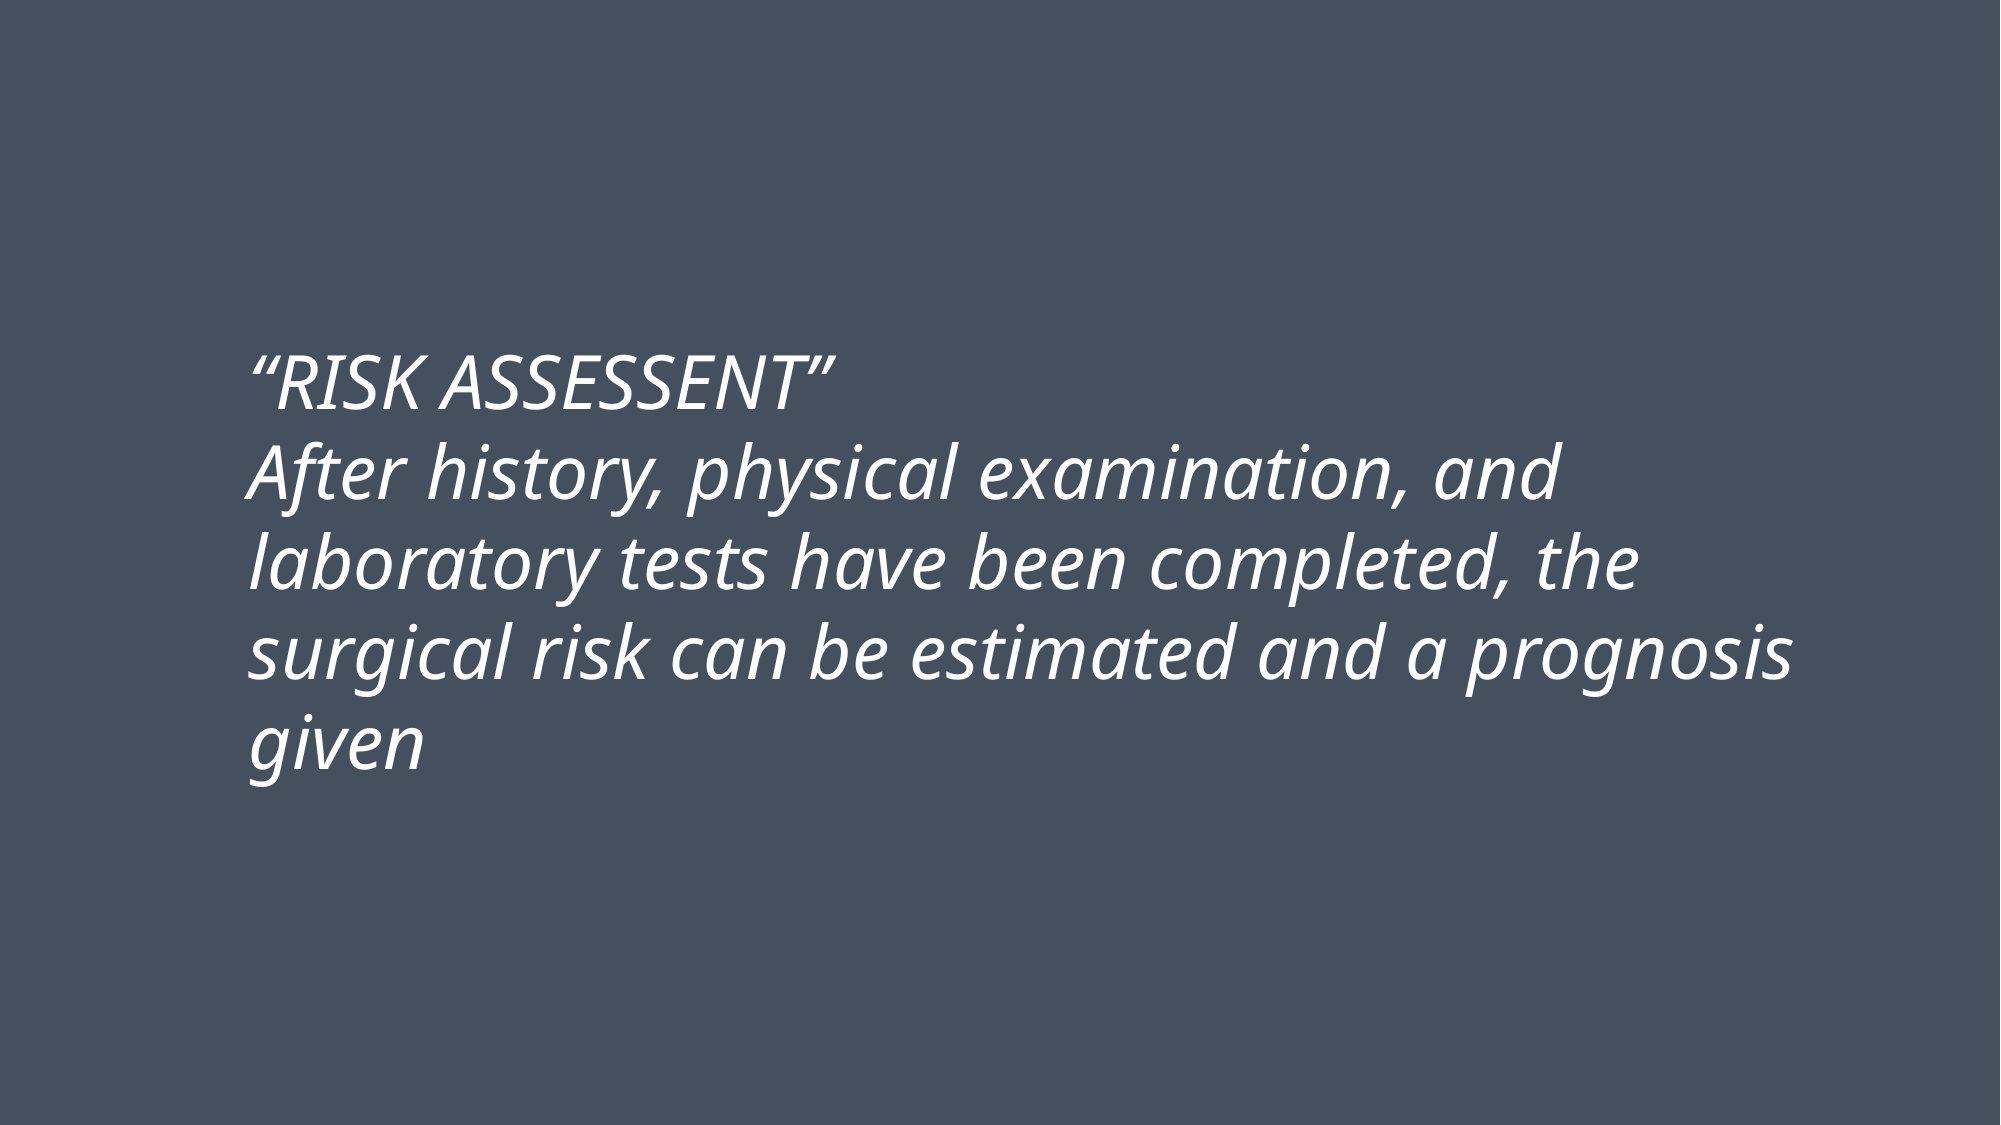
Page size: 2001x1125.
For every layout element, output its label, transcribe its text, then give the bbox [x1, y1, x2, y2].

text_box “RISK ASSESSENT” After history, physical examination, and laboratory tests have been completed, the surgical risk can be estimated and a prognosis given [233, 326, 1817, 792]
